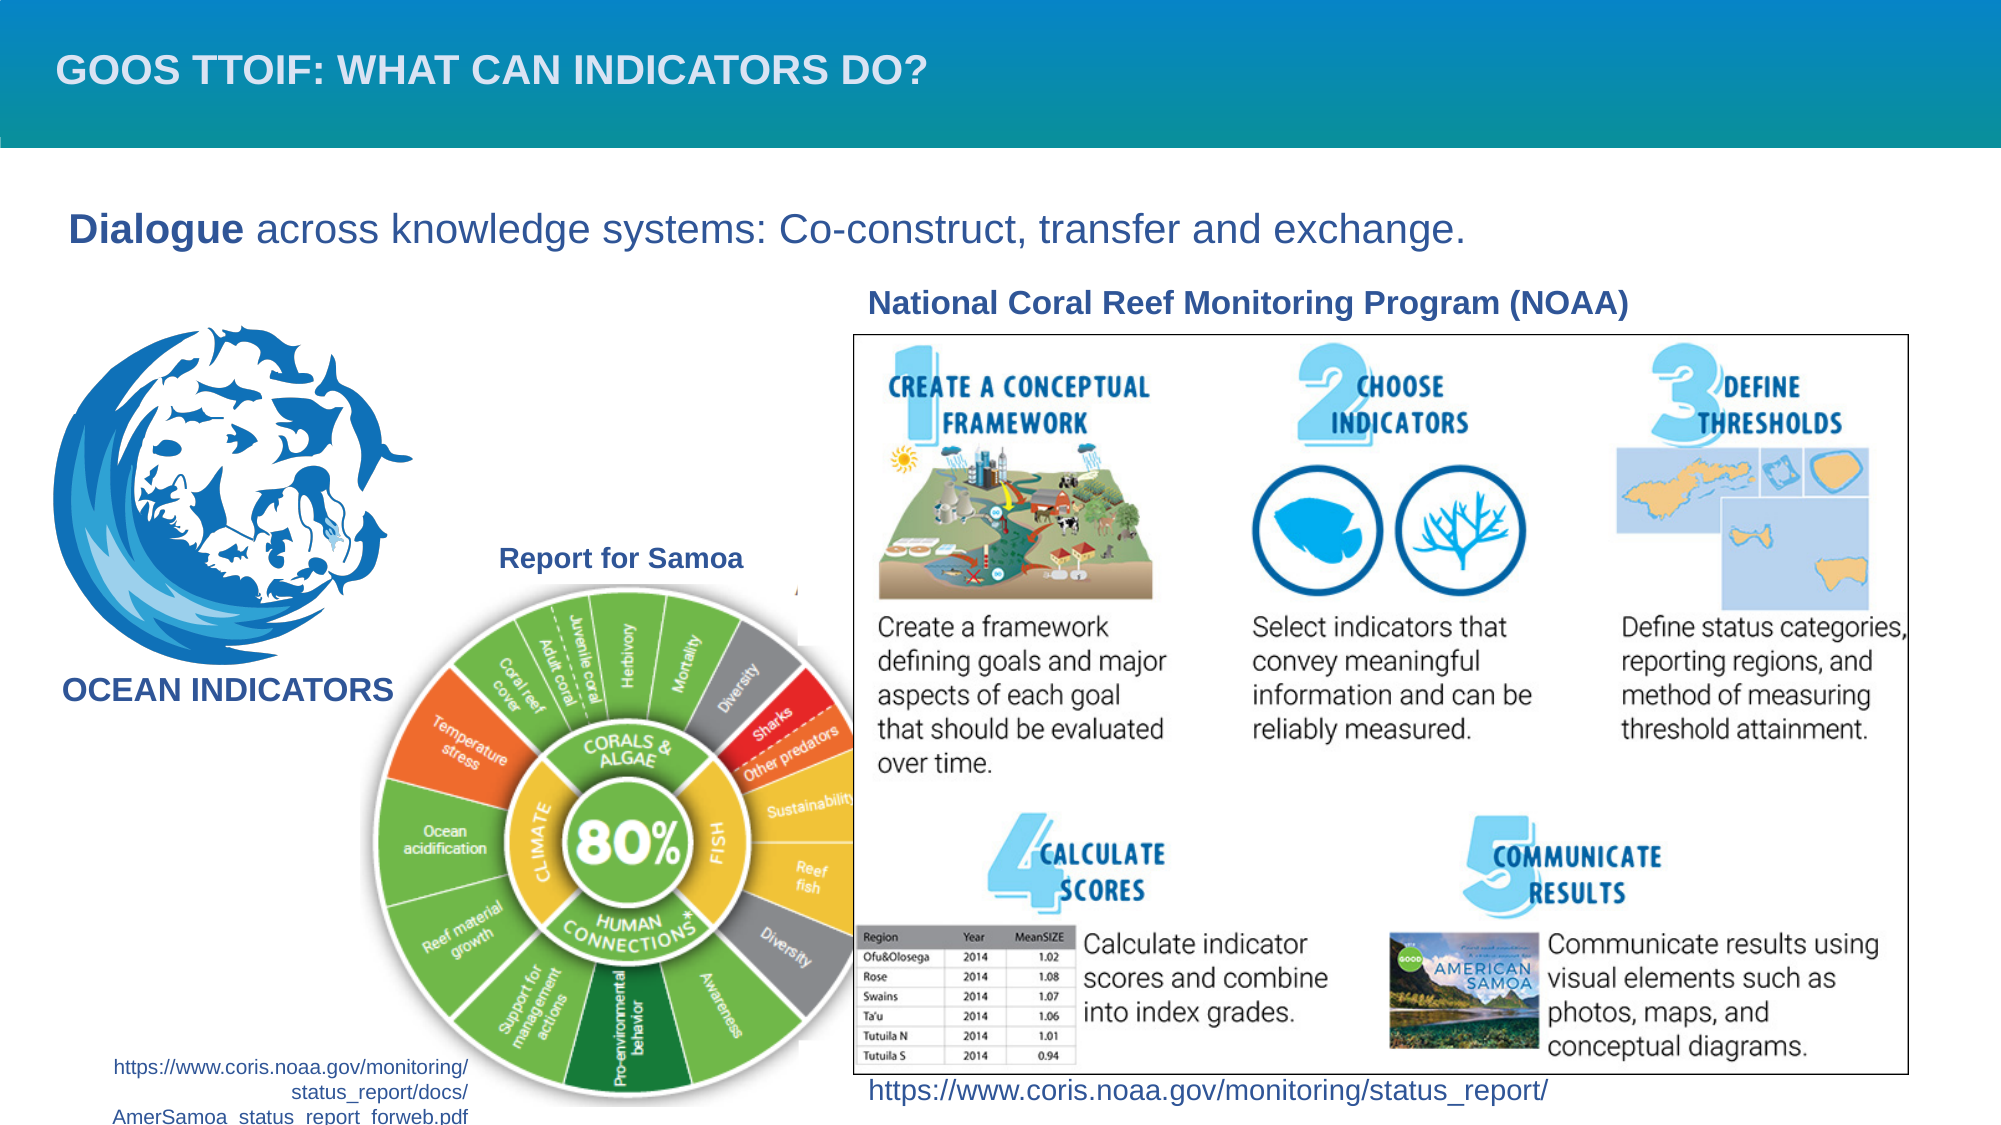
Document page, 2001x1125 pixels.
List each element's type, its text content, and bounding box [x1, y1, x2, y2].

text_box Report for Samoa [483, 532, 759, 558]
picture [53, 325, 413, 665]
text_box National Coral Reef Monitoring Program (NOAA) [853, 274, 1854, 329]
picture [852, 334, 1910, 1076]
text_box OCEAN INDICATORS [47, 660, 355, 716]
text_box GOOS TTOIF: WHAT CAN INDICATORS DO? [40, 35, 945, 101]
text_box https://www.coris.noaa.gov/monitoring/status_report/ [976, 1084, 1565, 1115]
text_box Dialogue across knowledge systems: Co-construct, transfer and exchange. [53, 194, 1590, 260]
text_box https://www.coris.noaa.gov/monitoring/status_report/docs/AmerSamoa_status_report_forweb.pdf [2, 1045, 483, 1125]
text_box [360, 559, 973, 1110]
text_box [0, 0, 2000, 148]
